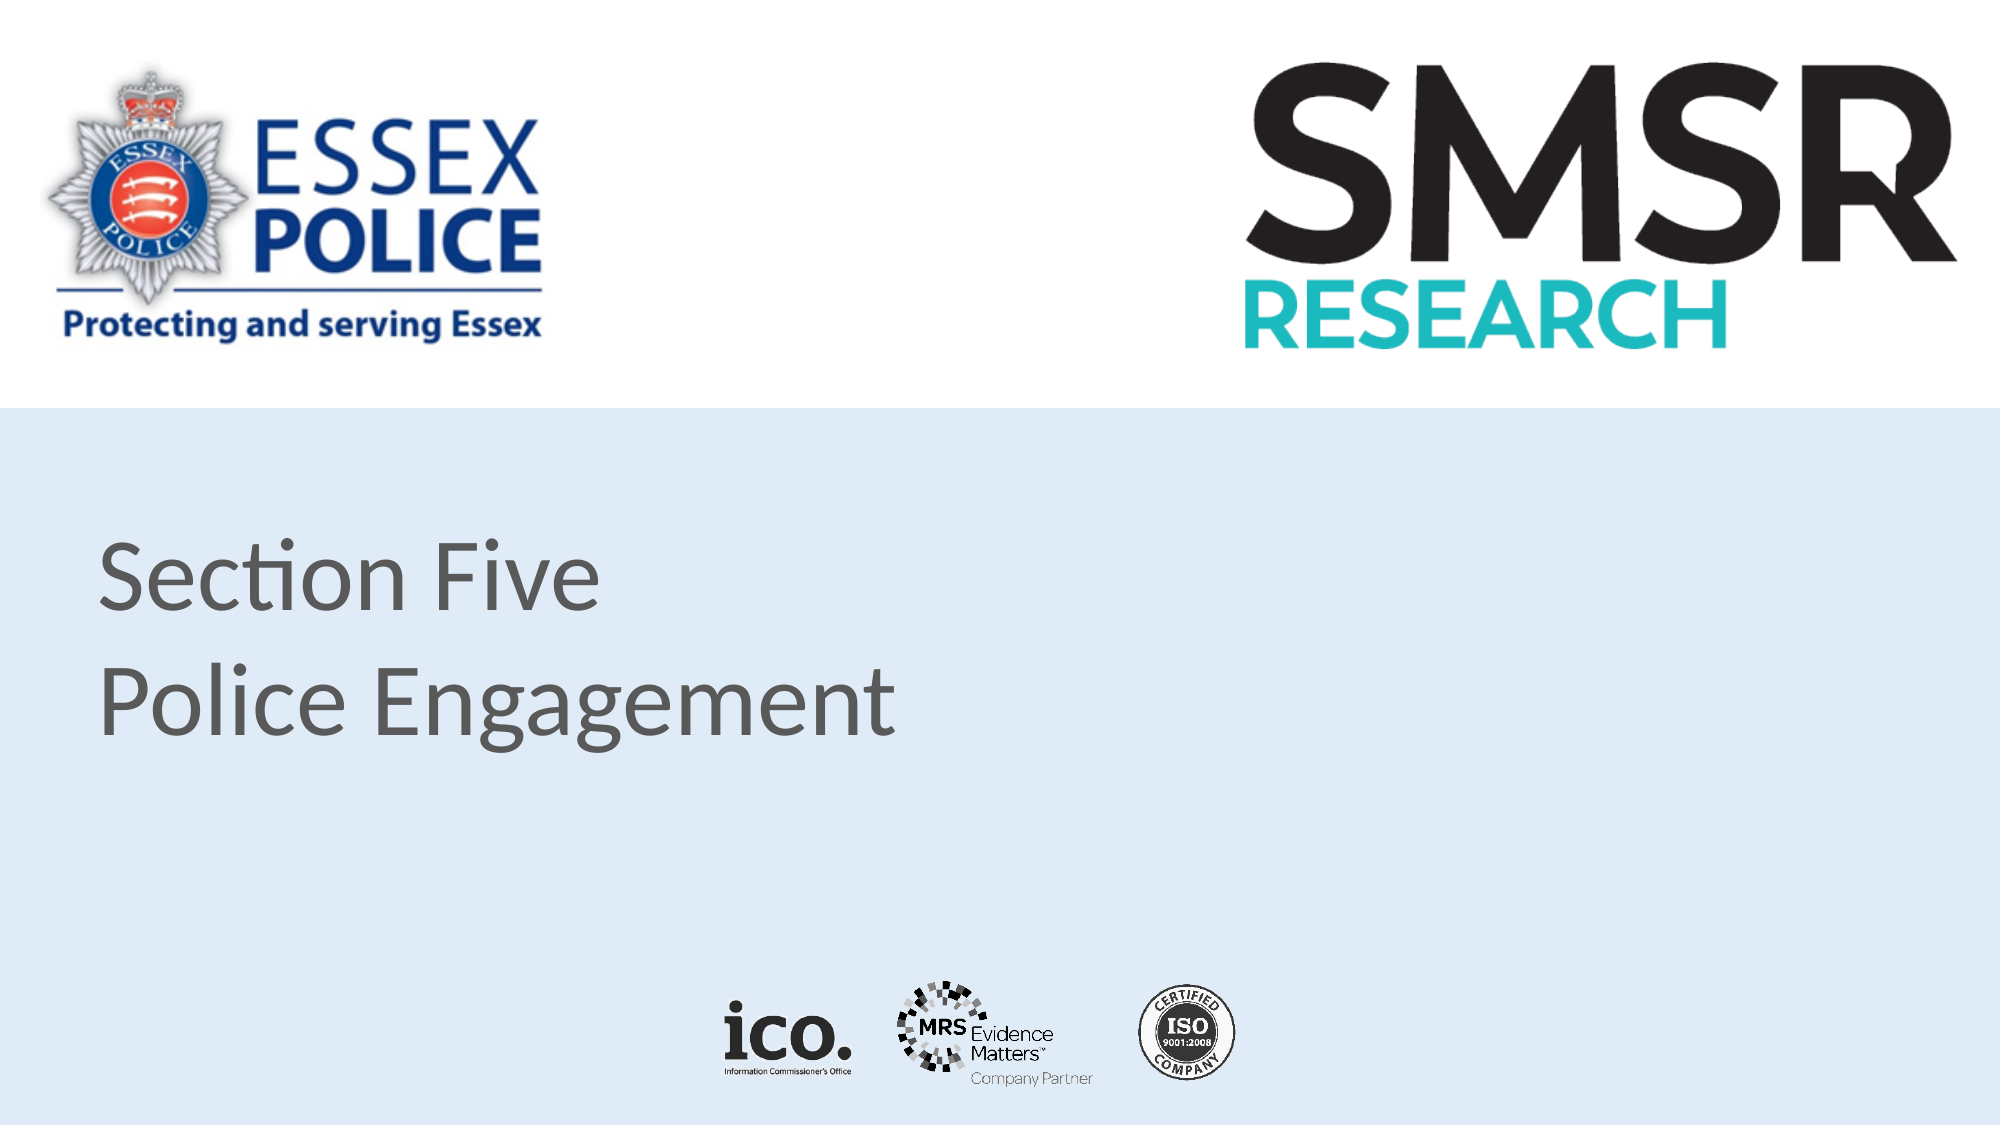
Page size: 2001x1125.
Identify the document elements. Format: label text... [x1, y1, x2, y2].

text_box [0, 407, 2000, 1125]
picture [897, 981, 1093, 1087]
picture [722, 995, 854, 1077]
picture [1237, 56, 1967, 355]
text_box Section Five Police Engagement [82, 498, 1981, 764]
picture [1135, 981, 1238, 1081]
picture [40, 56, 549, 355]
